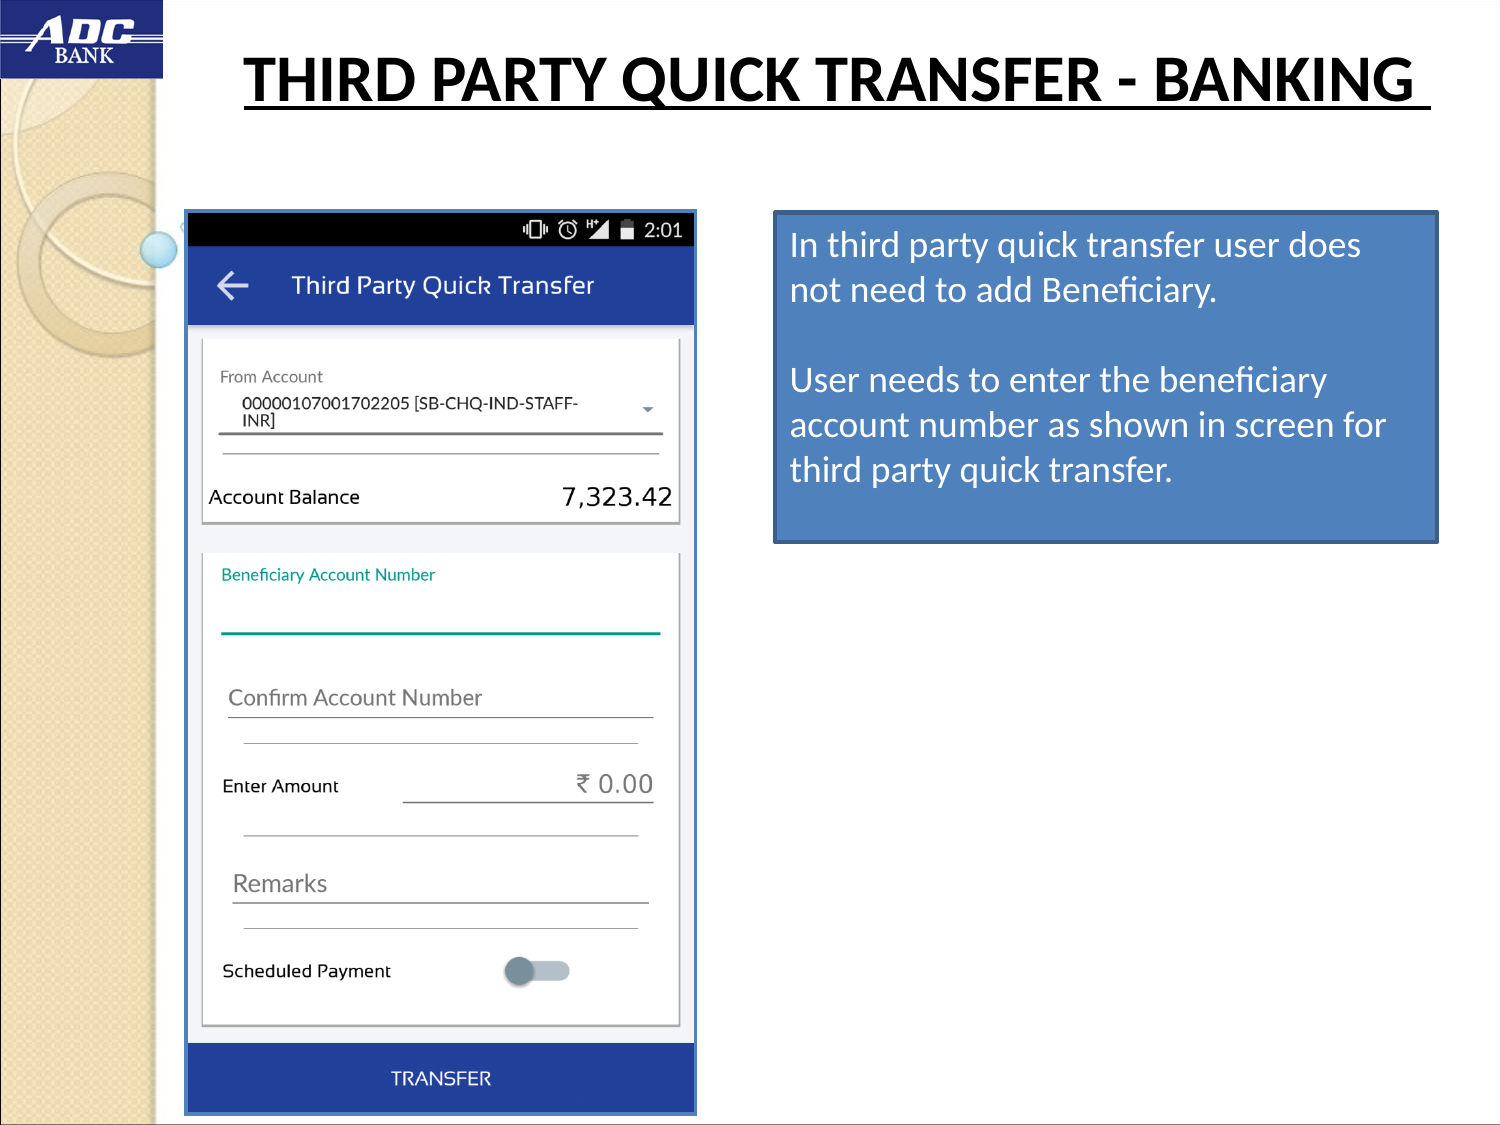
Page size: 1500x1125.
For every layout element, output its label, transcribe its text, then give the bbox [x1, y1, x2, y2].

title THIRD PARTY QUICK TRANSFER - BANKING [174, 0, 1500, 151]
picture [0, 0, 1500, 1125]
text_box In third party quick transfer user does not need to add Beneficiary. User needs to enter the beneficiary account number as shown in screen for third party quick transfer. [773, 210, 1439, 544]
